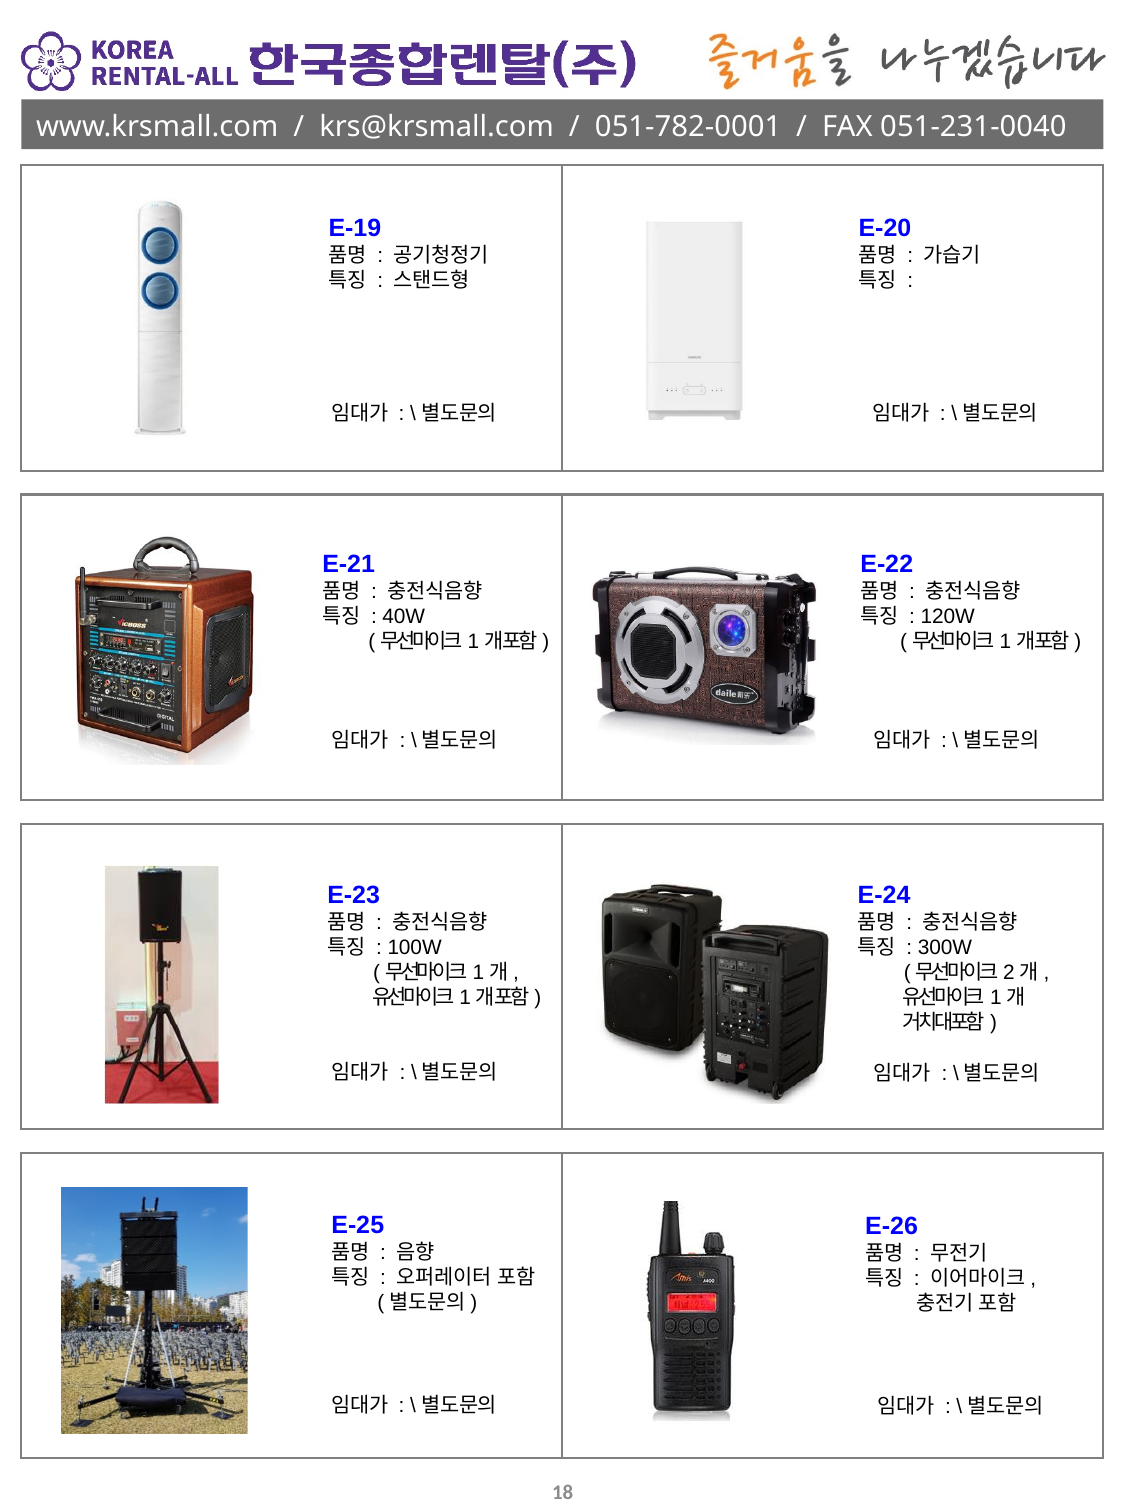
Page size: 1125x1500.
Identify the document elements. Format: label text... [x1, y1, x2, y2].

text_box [21, 165, 1104, 1459]
picture [104, 865, 219, 1104]
picture [595, 1201, 789, 1424]
picture [81, 191, 248, 445]
picture [586, 549, 822, 745]
picture [596, 867, 832, 1104]
slide_number 18 [0, 1482, 1125, 1500]
picture [60, 526, 272, 765]
picture [617, 209, 768, 427]
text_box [12, 0, 1125, 152]
picture [31, 1217, 278, 1404]
